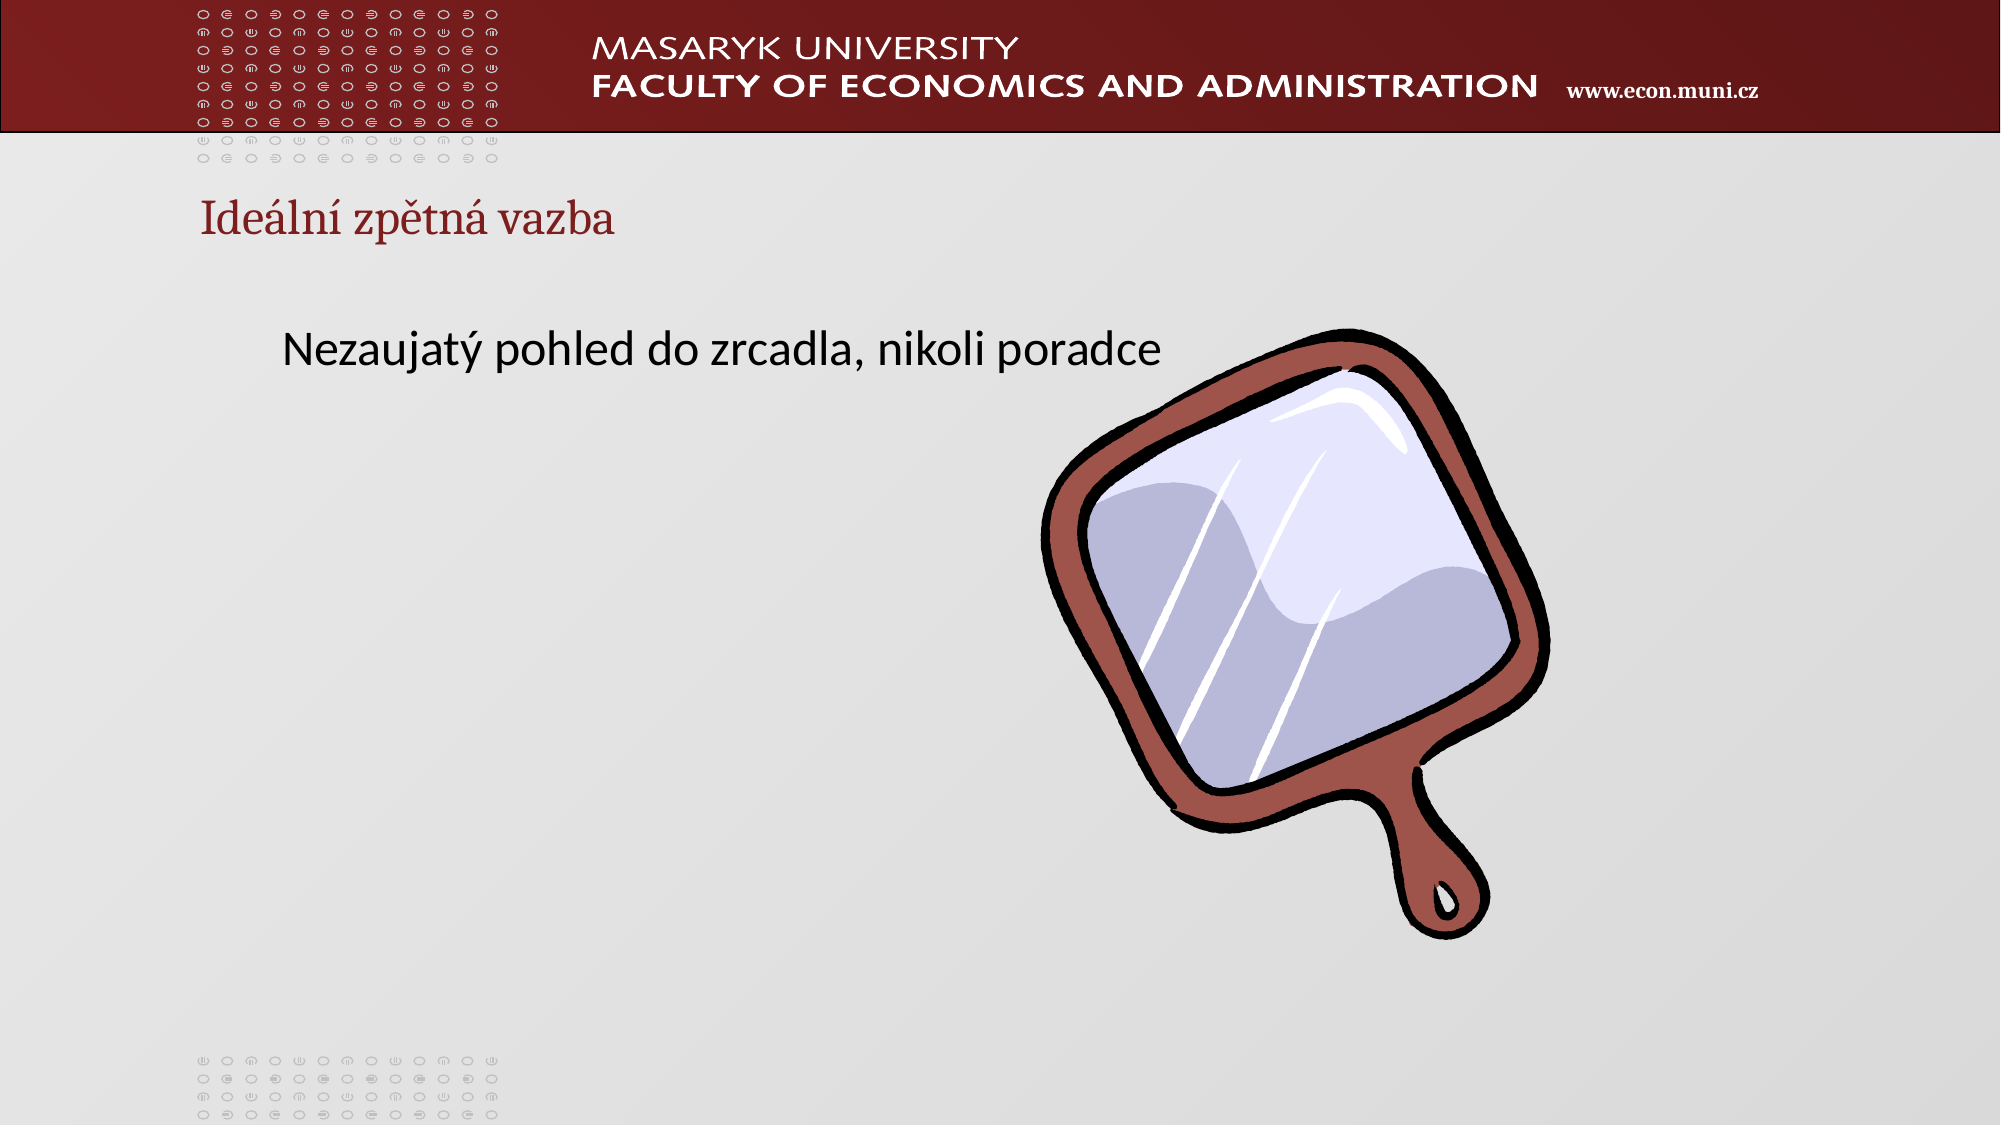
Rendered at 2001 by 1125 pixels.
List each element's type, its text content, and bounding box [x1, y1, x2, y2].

text_box Nezaujatý pohled do zrcadla, nikoli poradce [282, 311, 1503, 751]
picture [1064, 330, 1562, 975]
text_box Ideální zpětná vazba [199, 184, 1900, 268]
